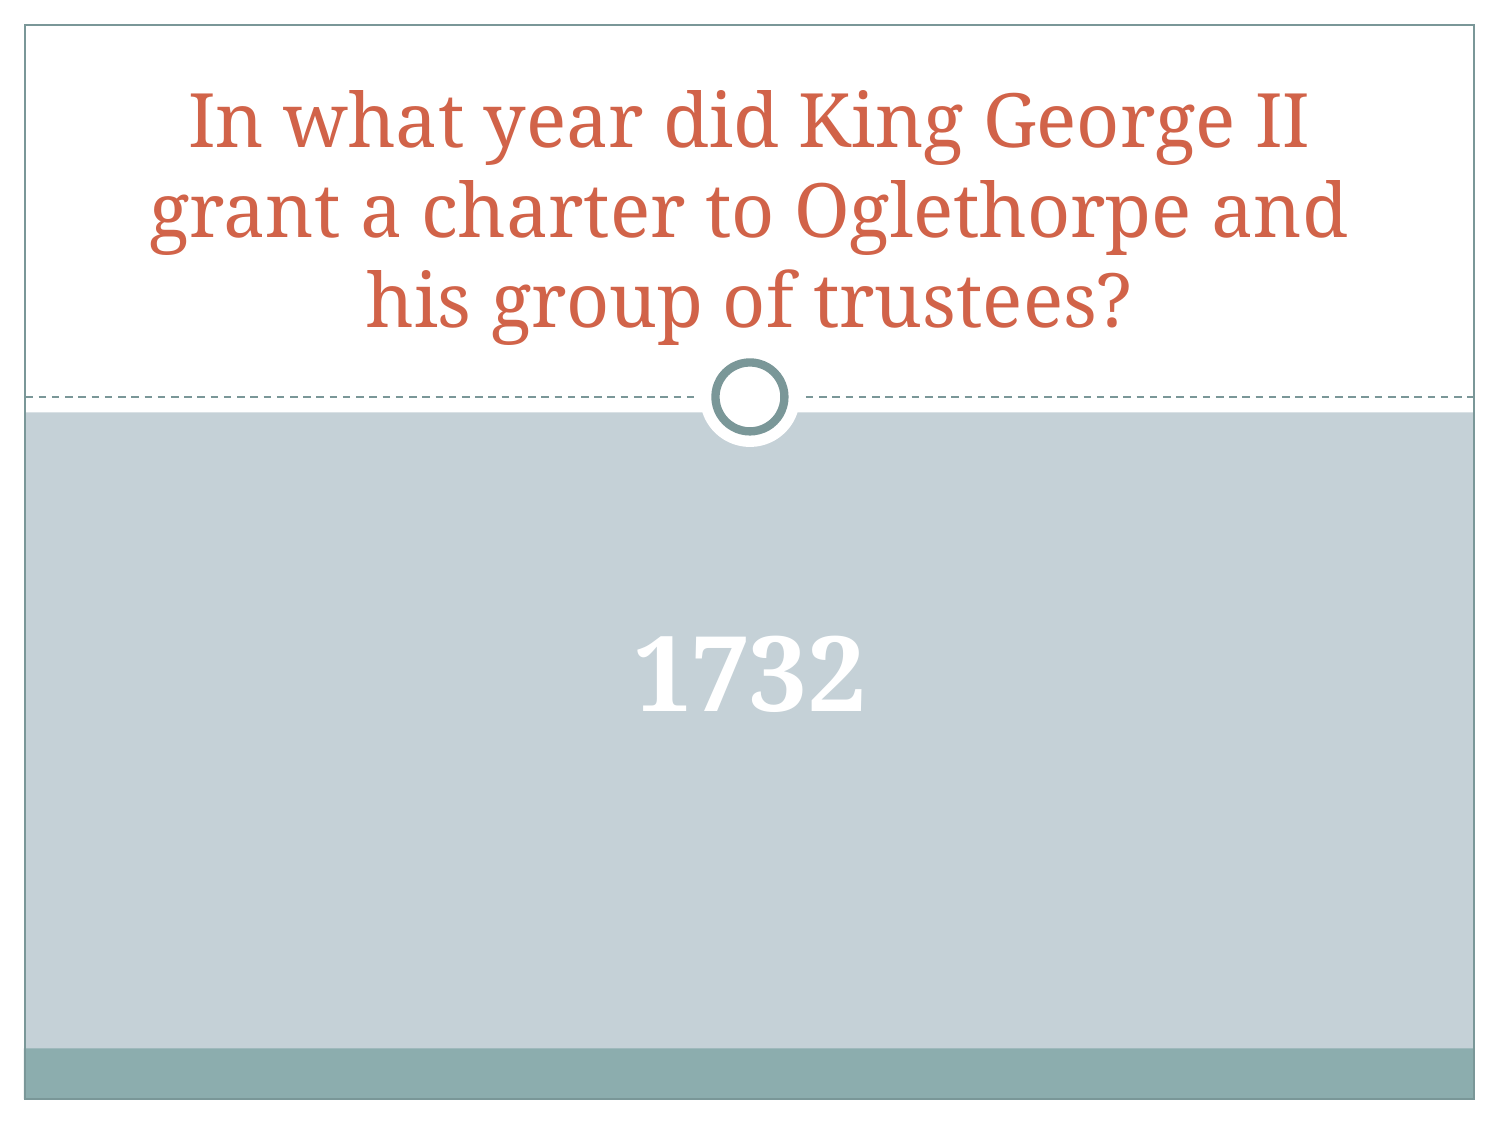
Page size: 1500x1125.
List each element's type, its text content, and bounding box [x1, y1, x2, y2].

title In what year did King George II grant a charter to Oglethorpe and his group of trustees? [112, 62, 1388, 350]
subtitle 1732 [225, 600, 1275, 888]
